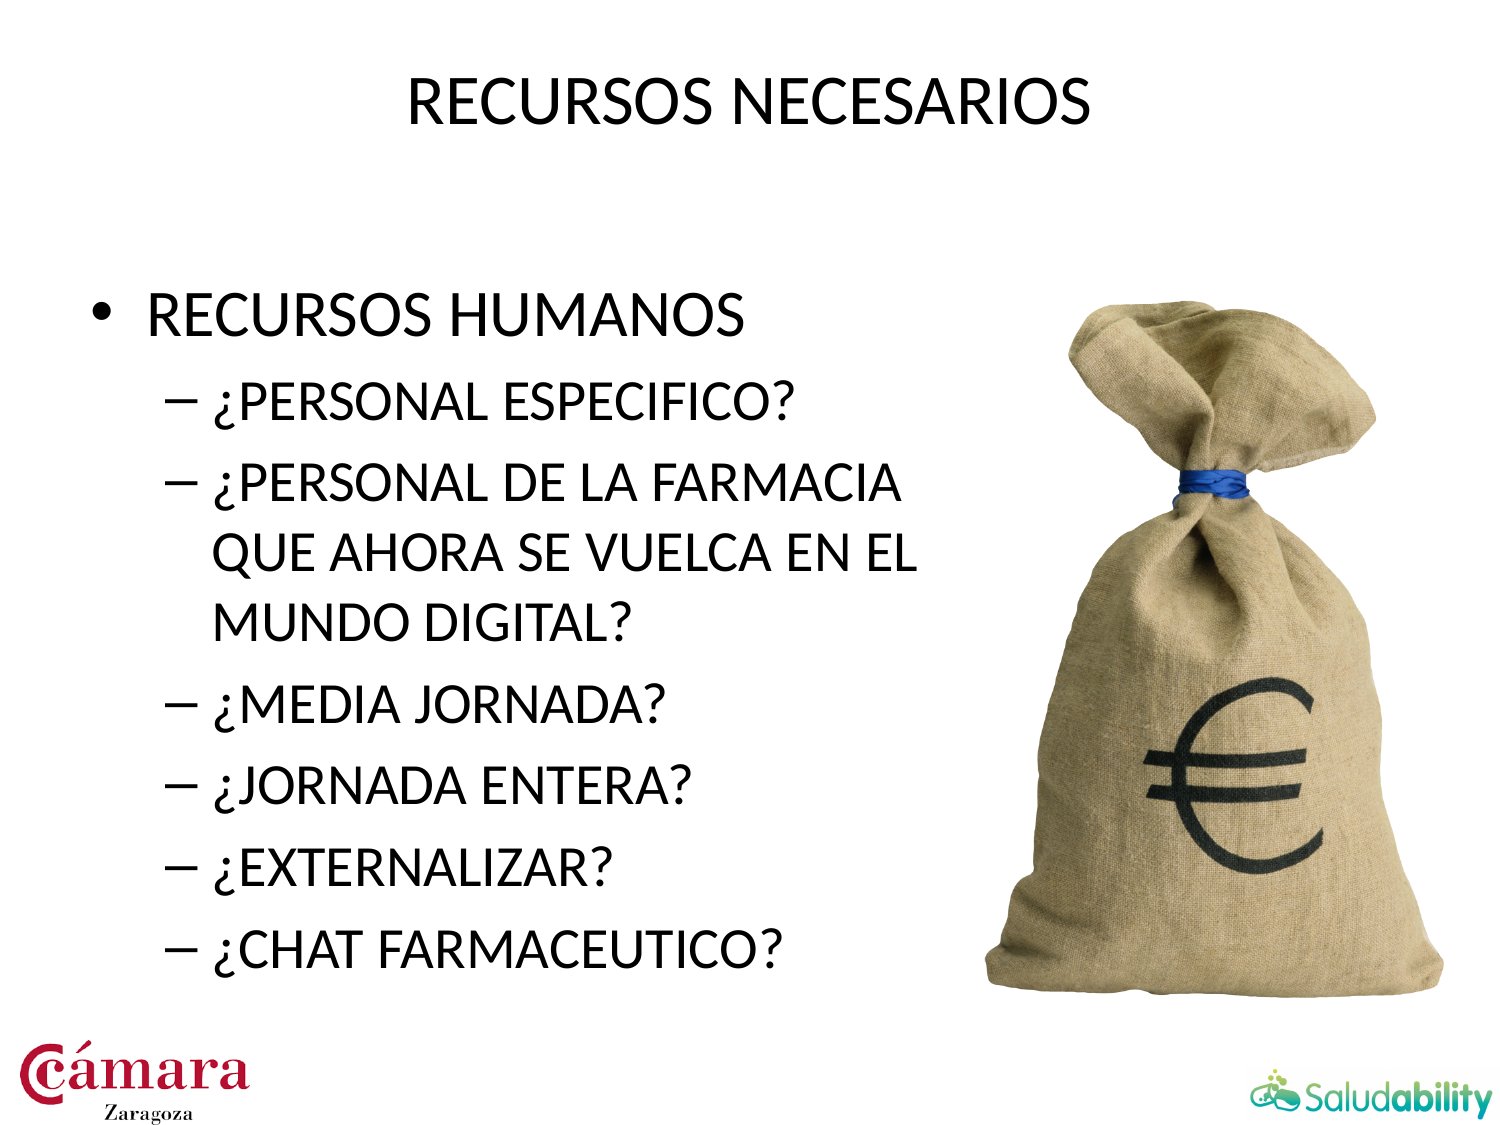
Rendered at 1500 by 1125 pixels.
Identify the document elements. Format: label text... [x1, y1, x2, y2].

title RECURSOS NECESARIOS [75, 45, 1425, 233]
list RECURSOS HUMANOS ¿PERSONAL ESPECIFICO? ¿PERSONAL DE LA FARMACIA QUE AHORA SE VUELCA EN EL MUNDO DIGITAL? ¿MEDIA JORNADA? ¿JORNADA ENTERA? ¿EXTERNALIZAR? ¿CHAT FARMACEUTICO? [75, 262, 1000, 1046]
picture [971, 287, 1457, 1011]
picture [20, 1040, 251, 1125]
picture [1245, 1068, 1500, 1120]
